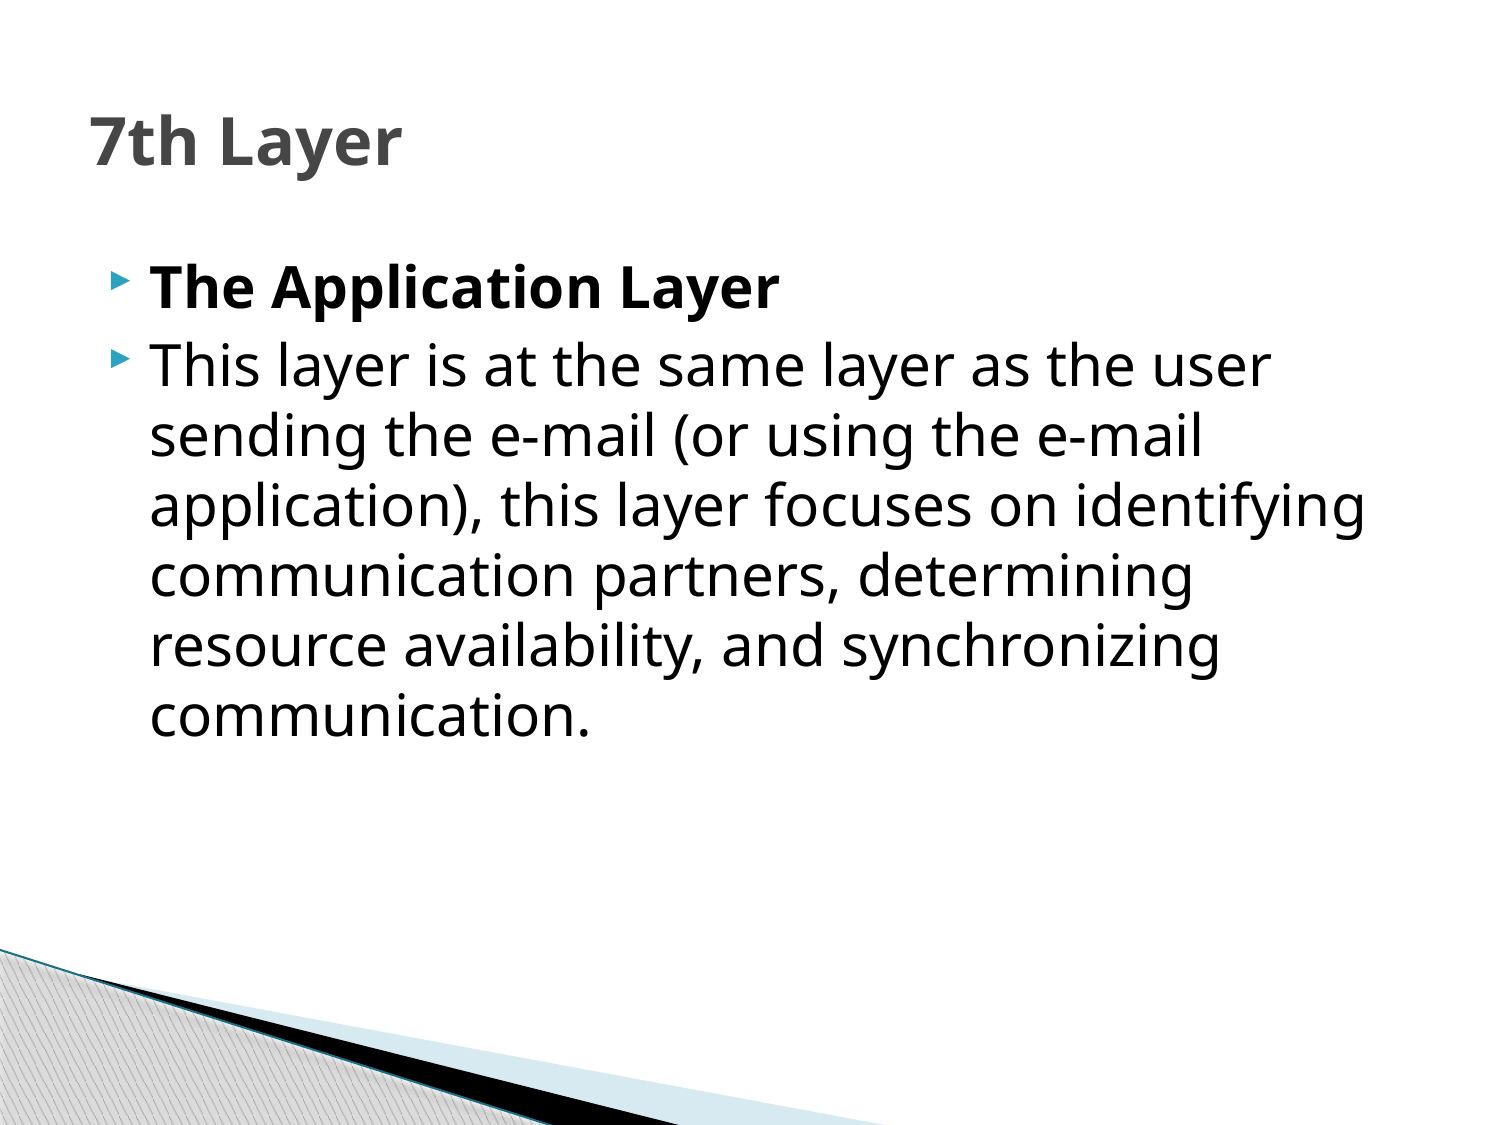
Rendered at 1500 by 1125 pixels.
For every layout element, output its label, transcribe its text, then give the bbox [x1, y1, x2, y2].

title 7th Layer [75, 45, 1425, 233]
list The Application Layer This layer is at the same layer as the user sending the e-mail (or using the e-mail application), this layer focuses on identifying communication partners, determining resource availability, and synchronizing communication. [75, 243, 1425, 986]
